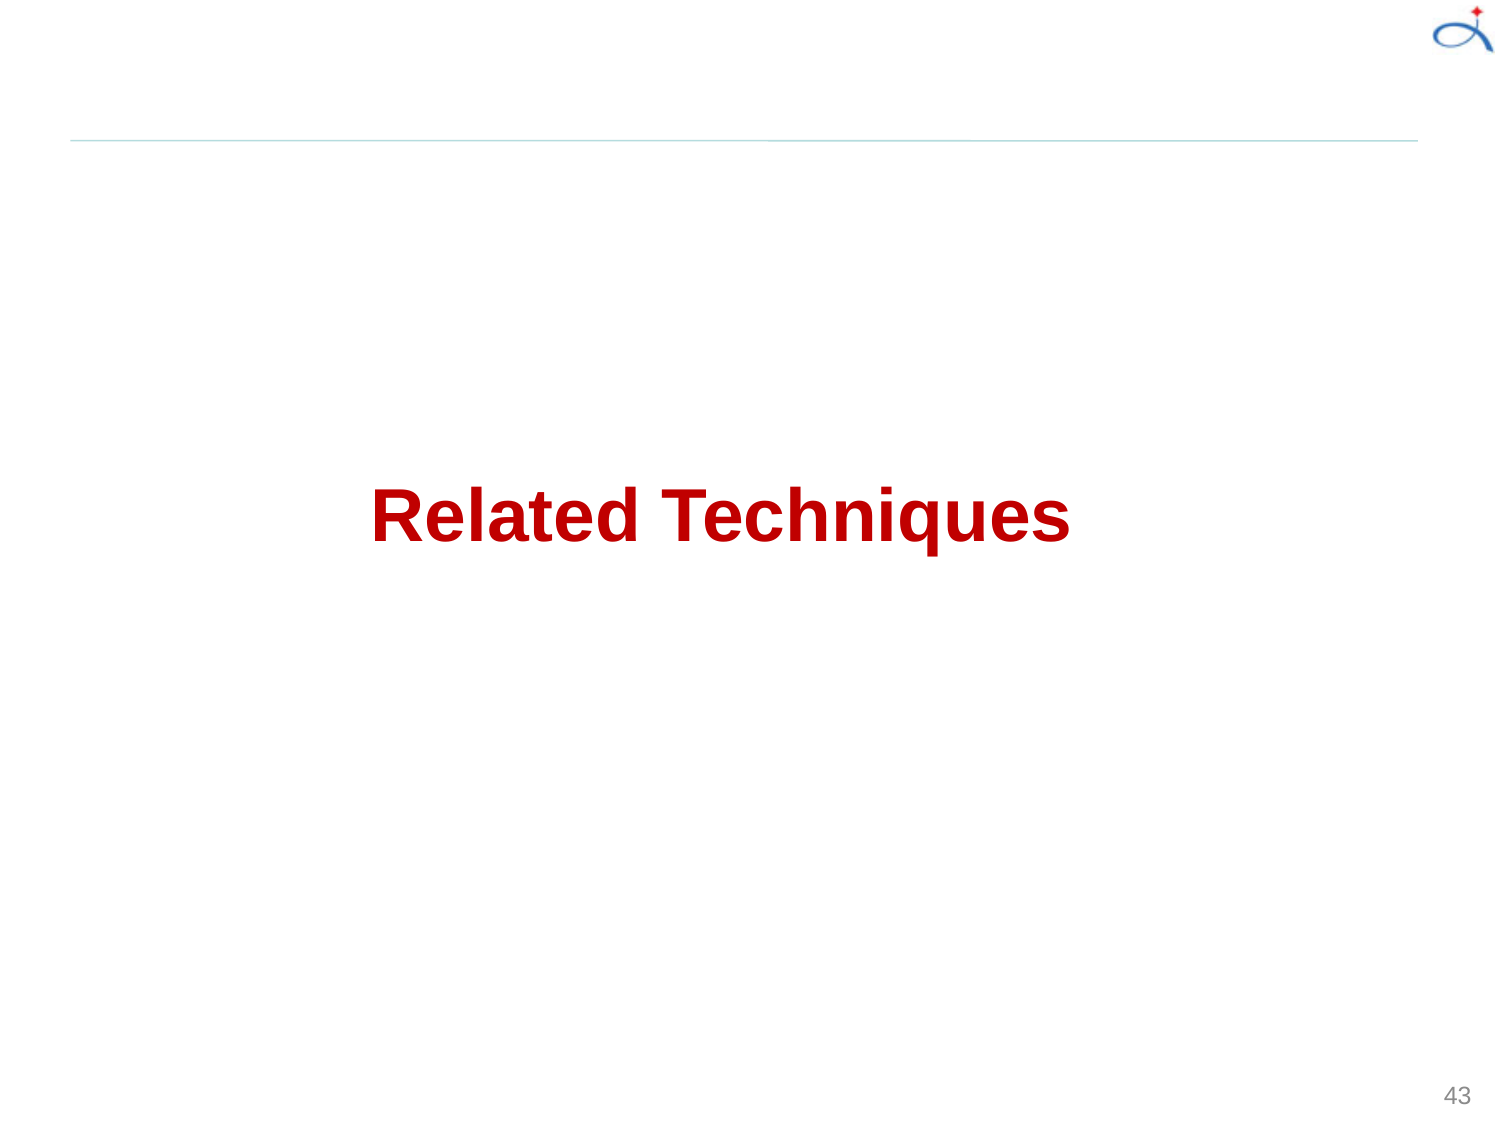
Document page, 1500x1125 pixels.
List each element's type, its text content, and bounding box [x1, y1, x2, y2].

picture [1432, 5, 1495, 55]
title Related Techniques [79, 449, 1365, 575]
slide_number 43 [1136, 1065, 1487, 1125]
